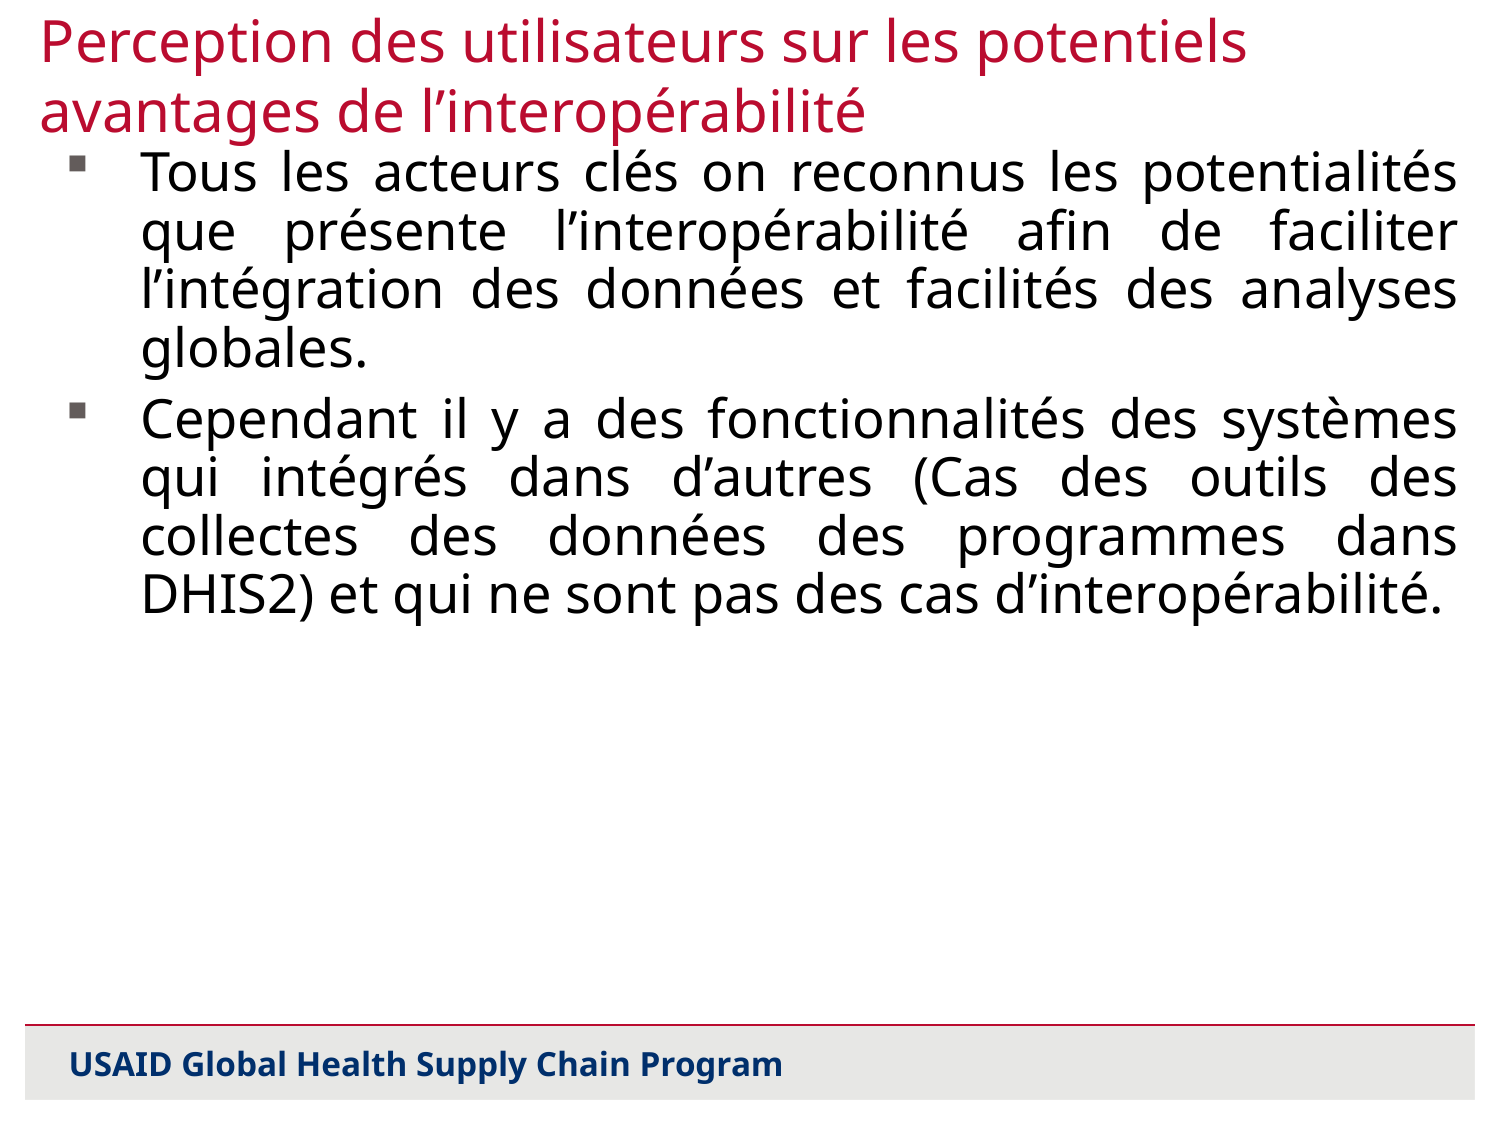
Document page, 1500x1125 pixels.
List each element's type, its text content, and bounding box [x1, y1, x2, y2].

title Perception des utilisateurs sur les potentiels avantages de l’interopérabilité [24, 24, 1475, 137]
list Tous les acteurs clés on reconnus les potentialités que présente l’interopérabilité afin de faciliter l’intégration des données et facilités des analyses globales. Cependant il y a des fonctionnalités des systèmes qui intégrés dans d’autres (Cas des outils des collectes des données des programmes dans DHIS2) et qui ne sont pas des cas d’interopérabilité. [24, 137, 1475, 1013]
